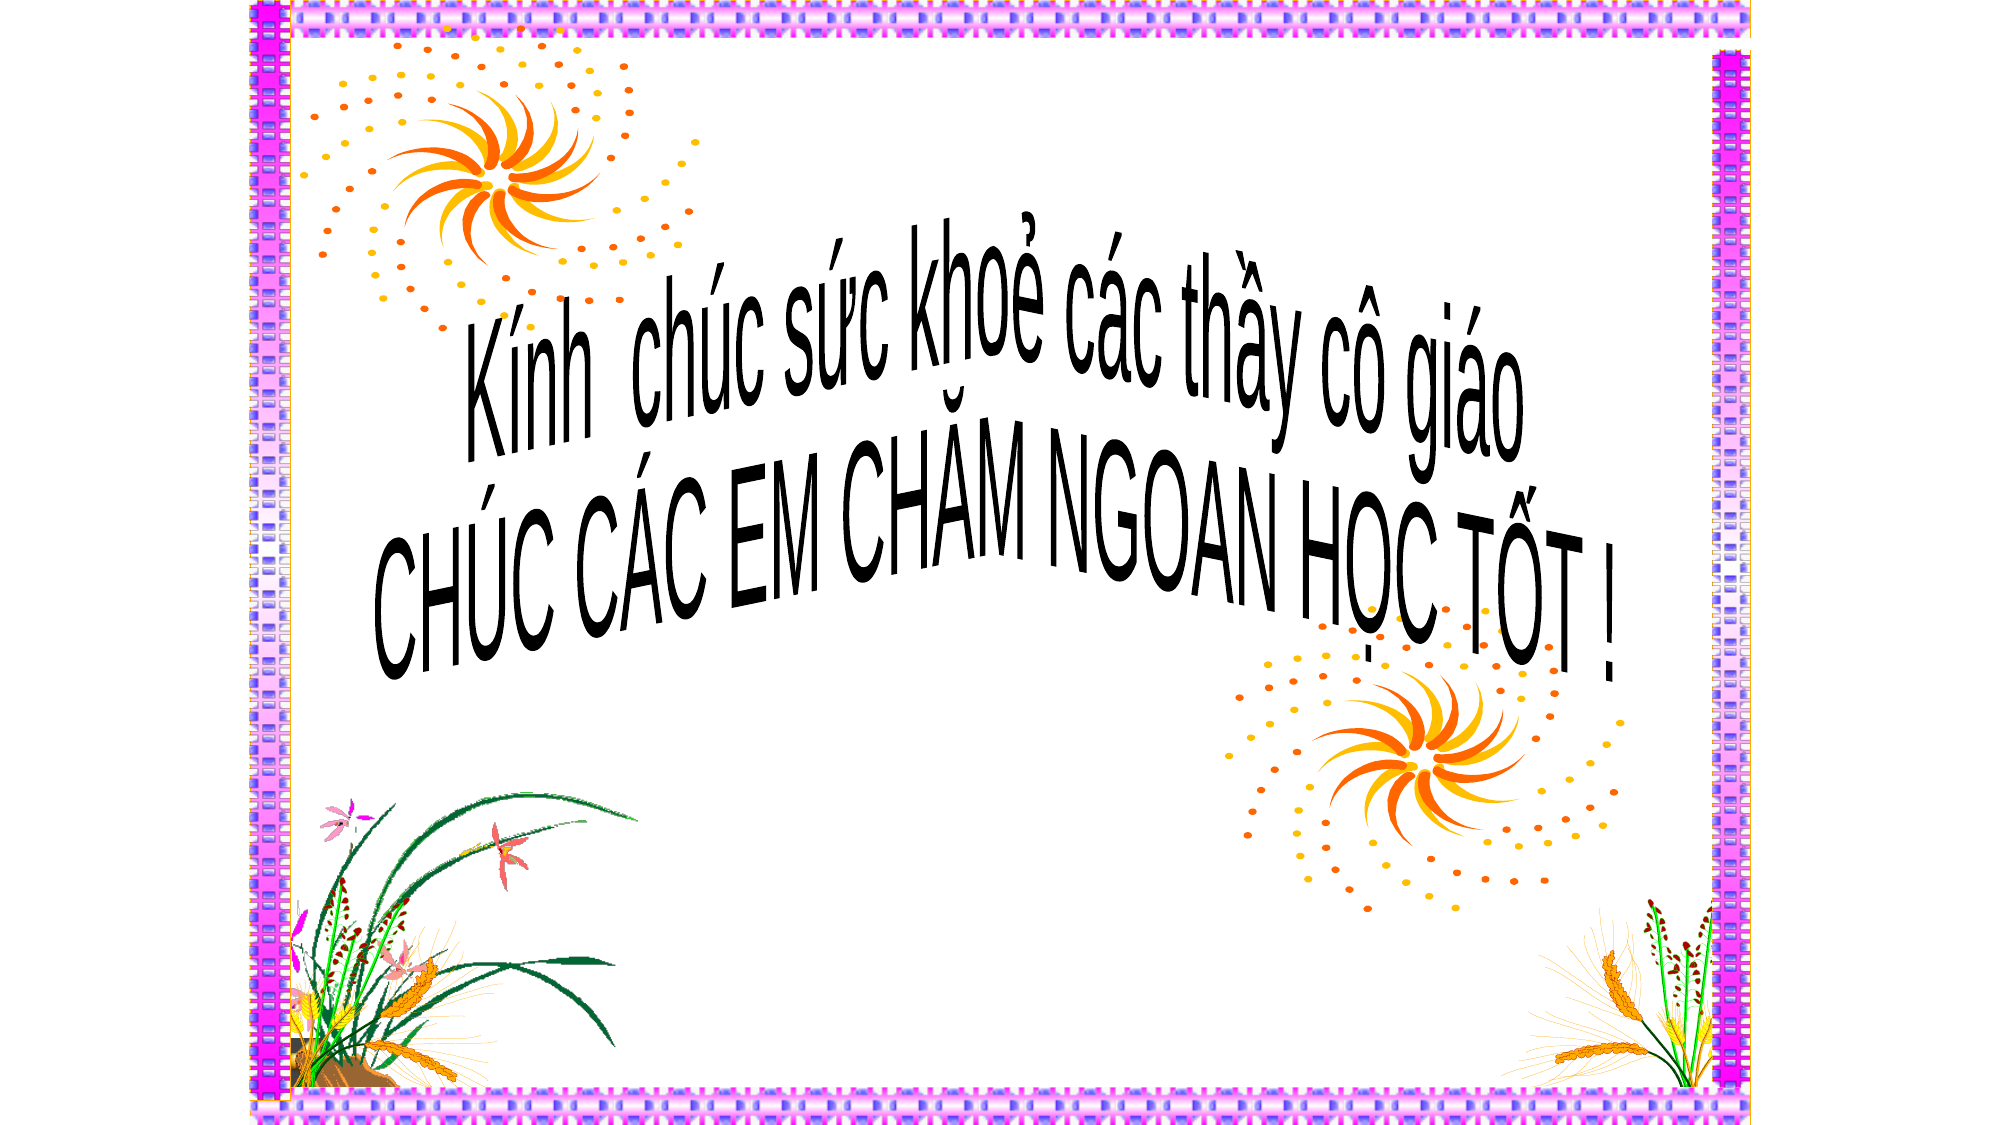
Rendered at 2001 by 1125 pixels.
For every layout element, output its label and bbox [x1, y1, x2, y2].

picture [299, 24, 700, 332]
text_box [249, 0, 1750, 1125]
